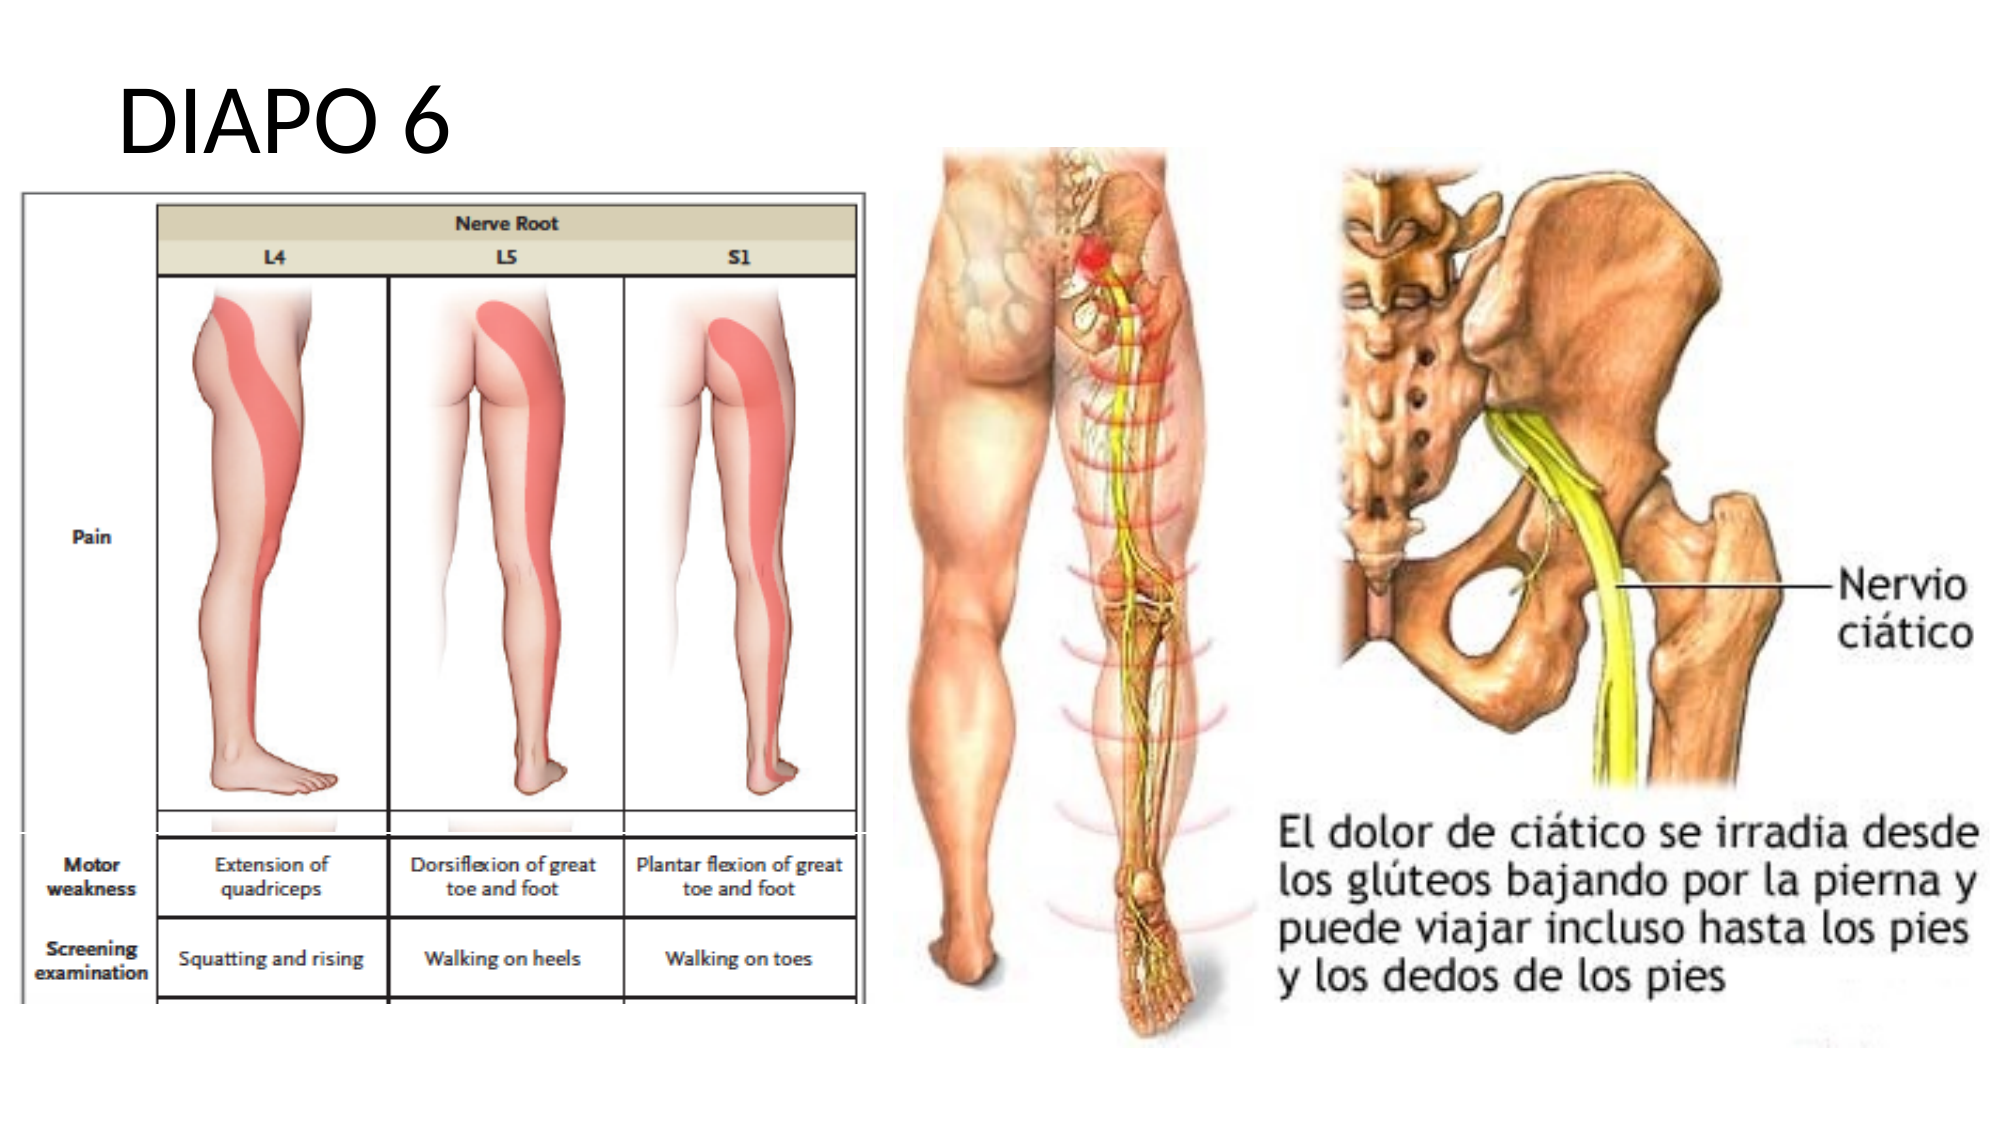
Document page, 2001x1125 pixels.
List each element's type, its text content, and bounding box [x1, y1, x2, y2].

picture [893, 147, 1990, 1048]
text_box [14, 191, 875, 1004]
text_box DIAPO 6 [102, 59, 1828, 193]
